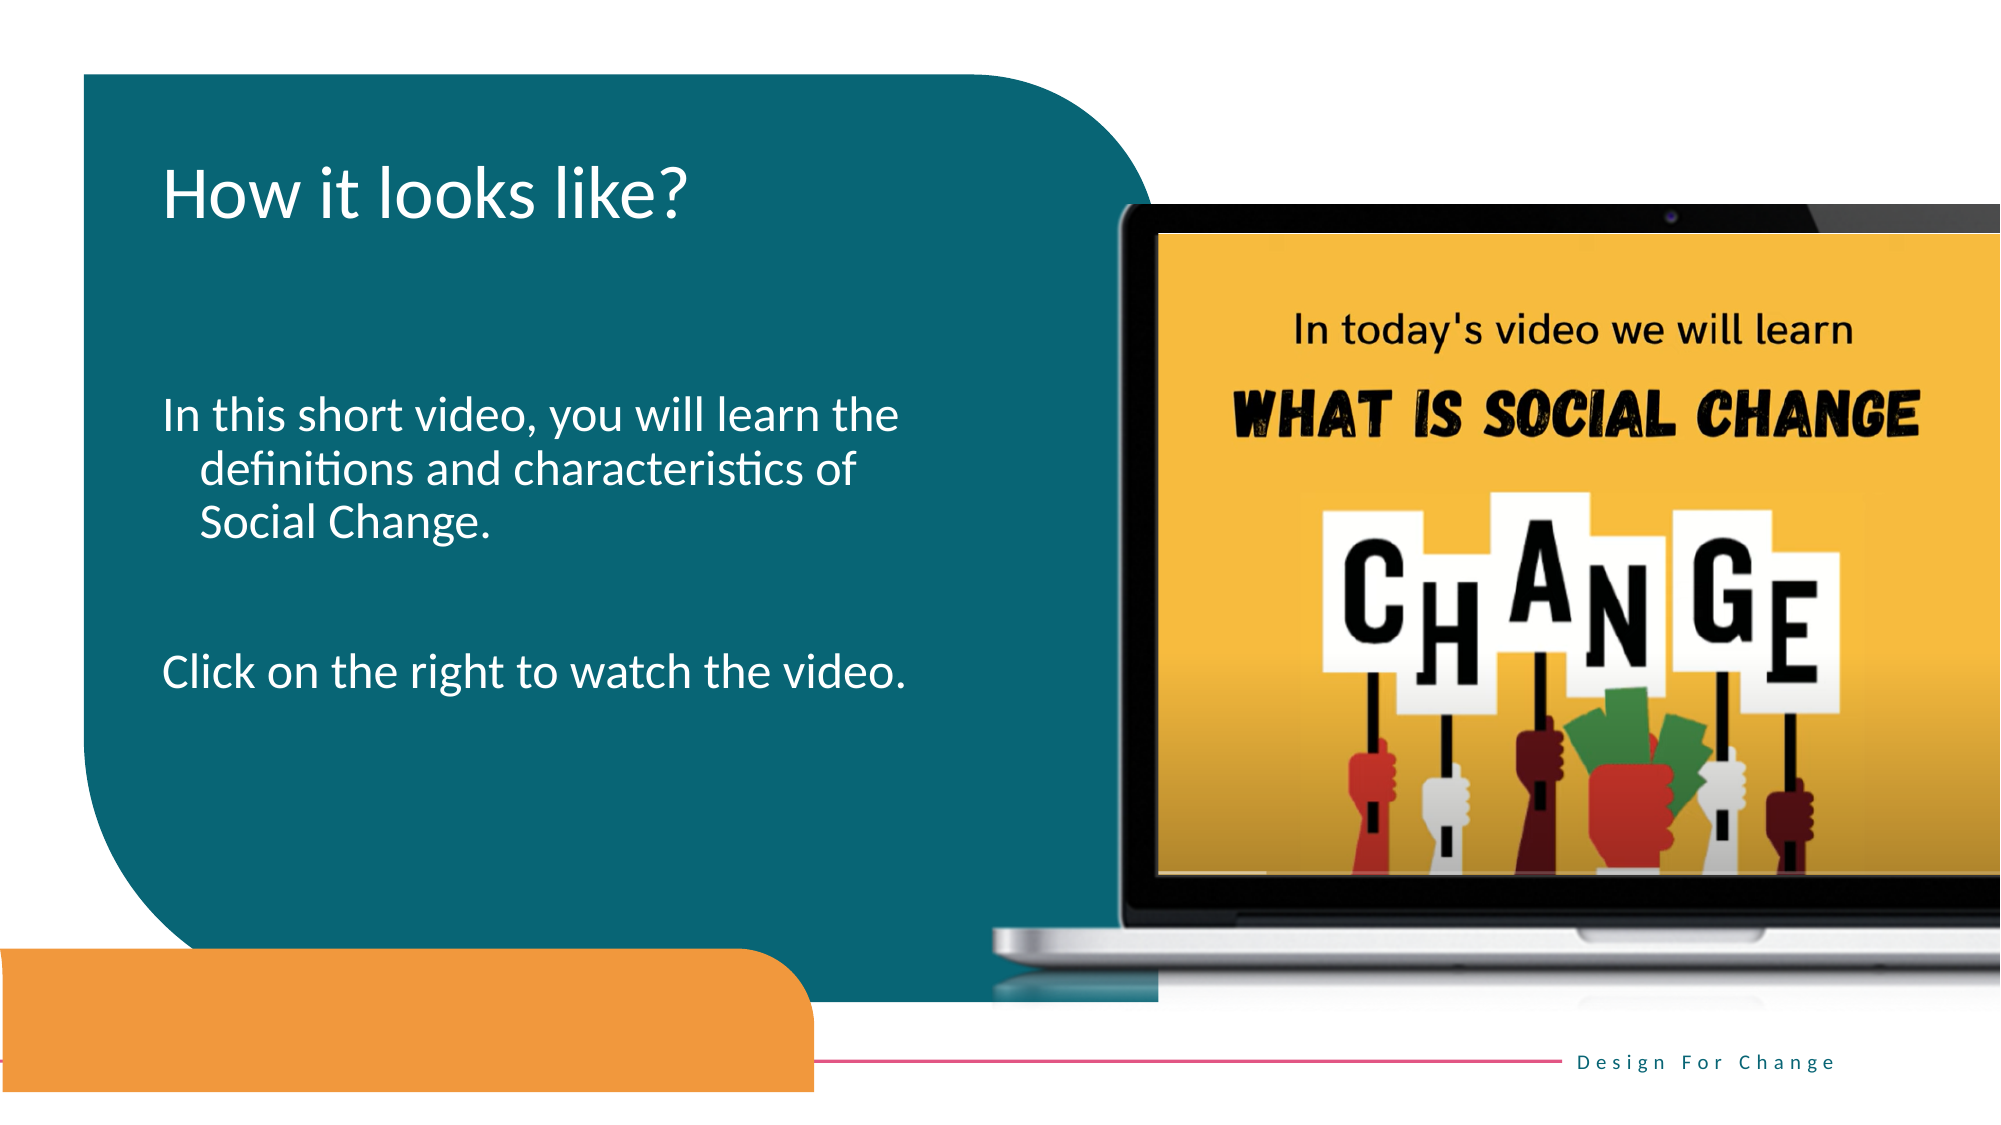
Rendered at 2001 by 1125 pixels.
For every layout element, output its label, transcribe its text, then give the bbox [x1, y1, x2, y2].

list How it looks like? [147, 146, 967, 309]
list In this short video, you will learn the definitions and characteristics of Social Change. Click on the right to watch the video. [147, 380, 946, 921]
picture [900, 204, 2000, 1087]
